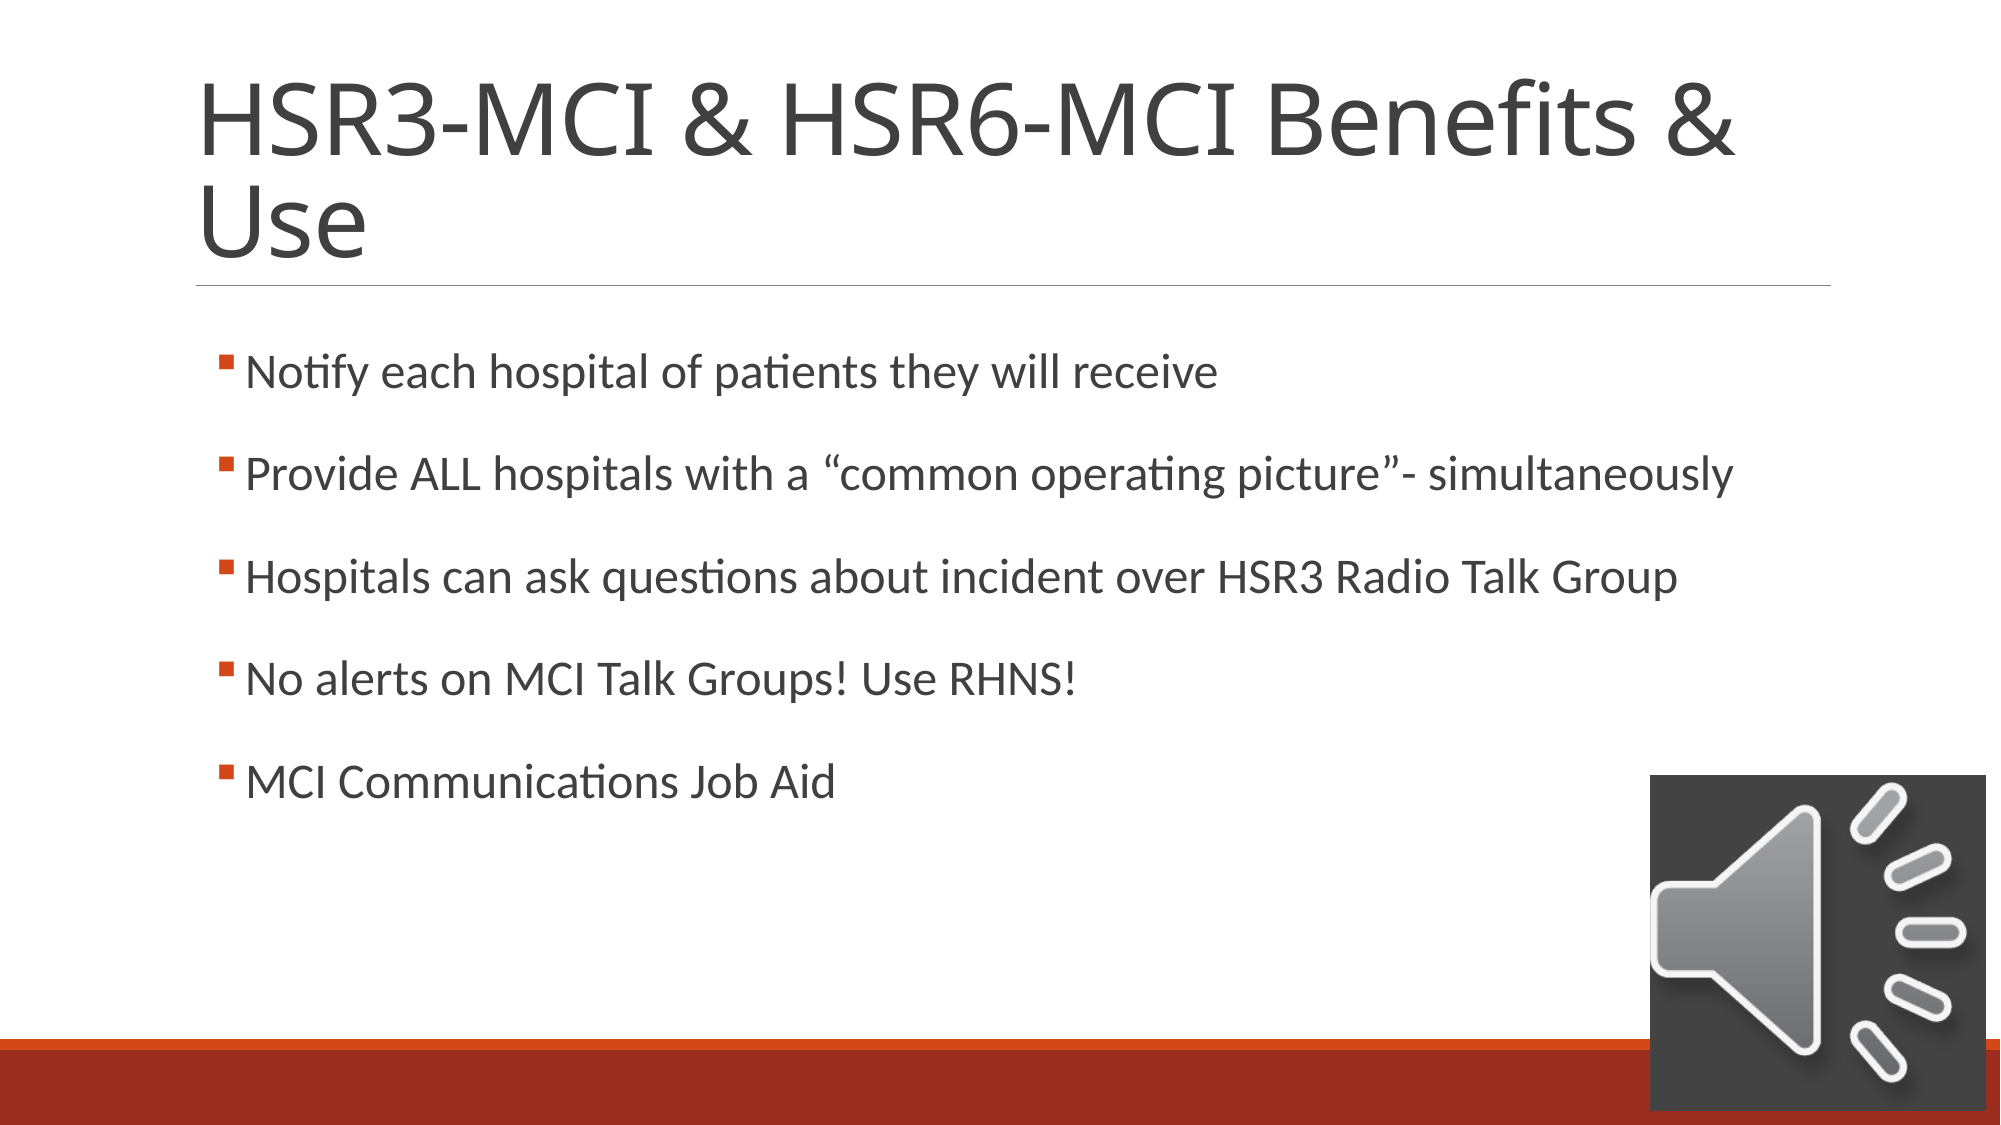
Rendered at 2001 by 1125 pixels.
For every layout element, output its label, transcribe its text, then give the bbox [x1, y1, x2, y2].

title HSR3-MCI & HSR6-MCI Benefits & Use [180, 47, 1830, 285]
picture [1648, 773, 1987, 1112]
list Notify each hospital of patients they will receive Provide ALL hospitals with a “common operating picture”- simultaneously Hospitals can ask questions about incident over HSR3 Radio Talk Group No alerts on MCI Talk Groups! Use RHNS! MCI Communications Job Aid [152, 300, 1802, 961]
